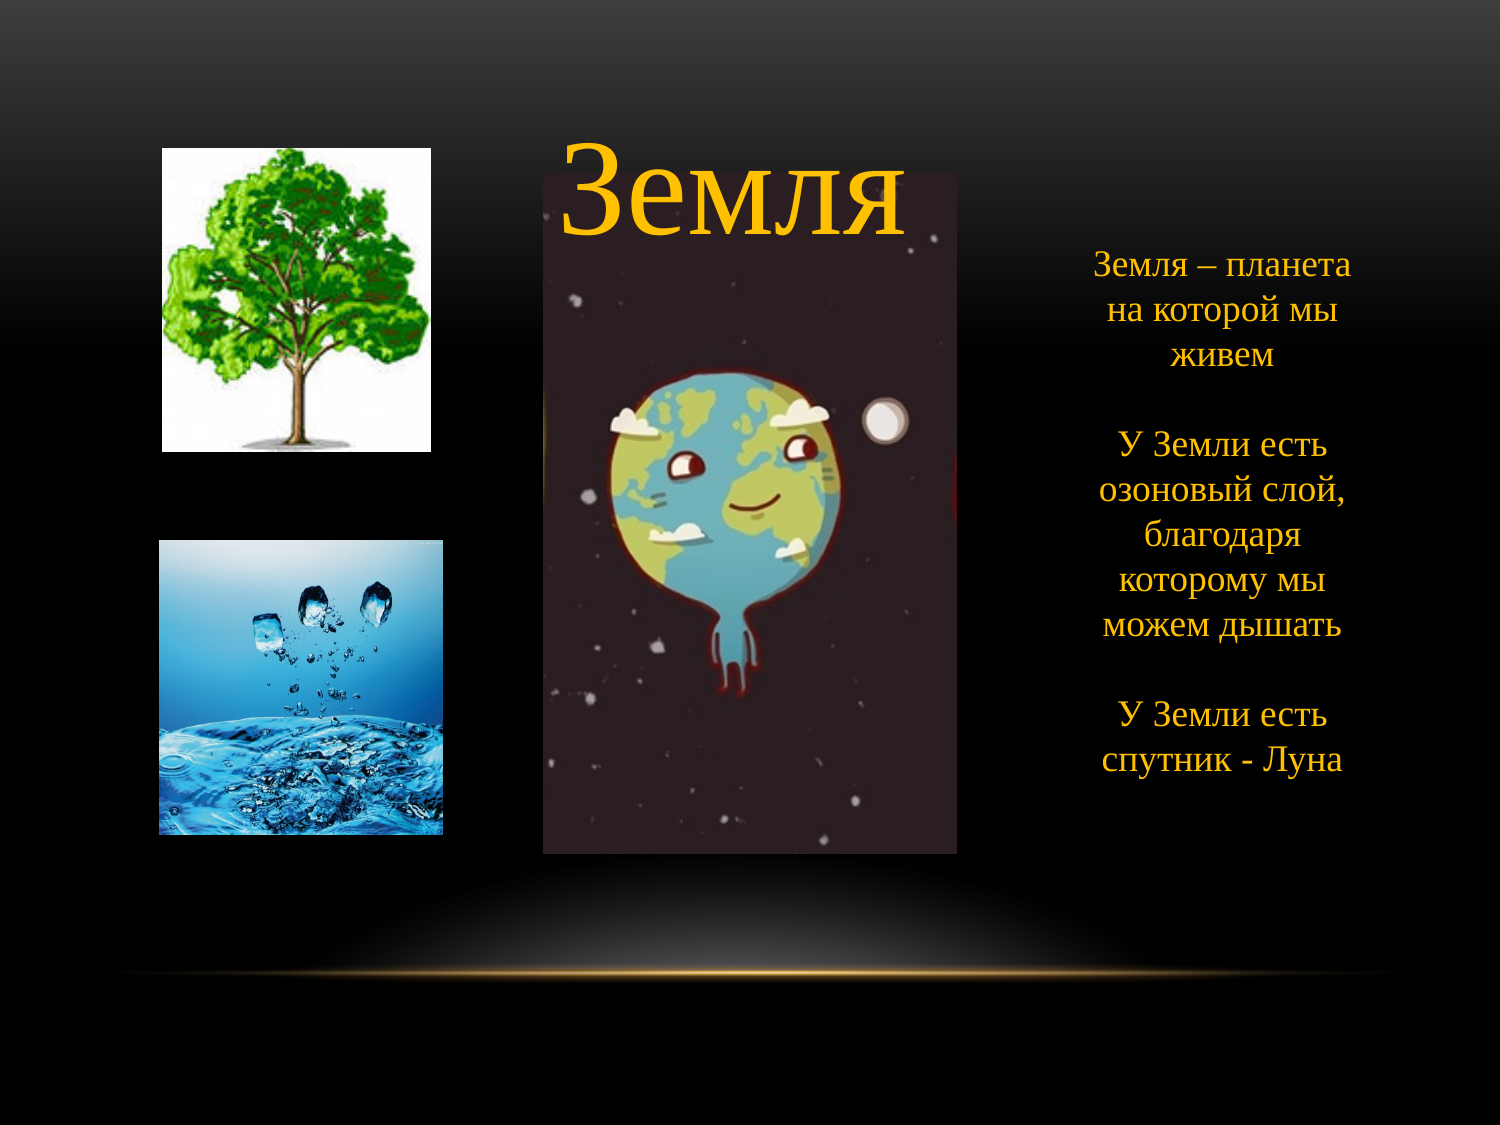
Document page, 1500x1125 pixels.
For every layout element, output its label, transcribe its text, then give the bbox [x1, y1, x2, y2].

picture [0, 0, 1500, 1125]
text_box Земля [431, 90, 1034, 270]
text_box Земля – планета на которой мы живем У Земли есть озоновый слой, благодаря которому мы можем дышать У Земли есть спутник - Луна [1057, 231, 1388, 787]
